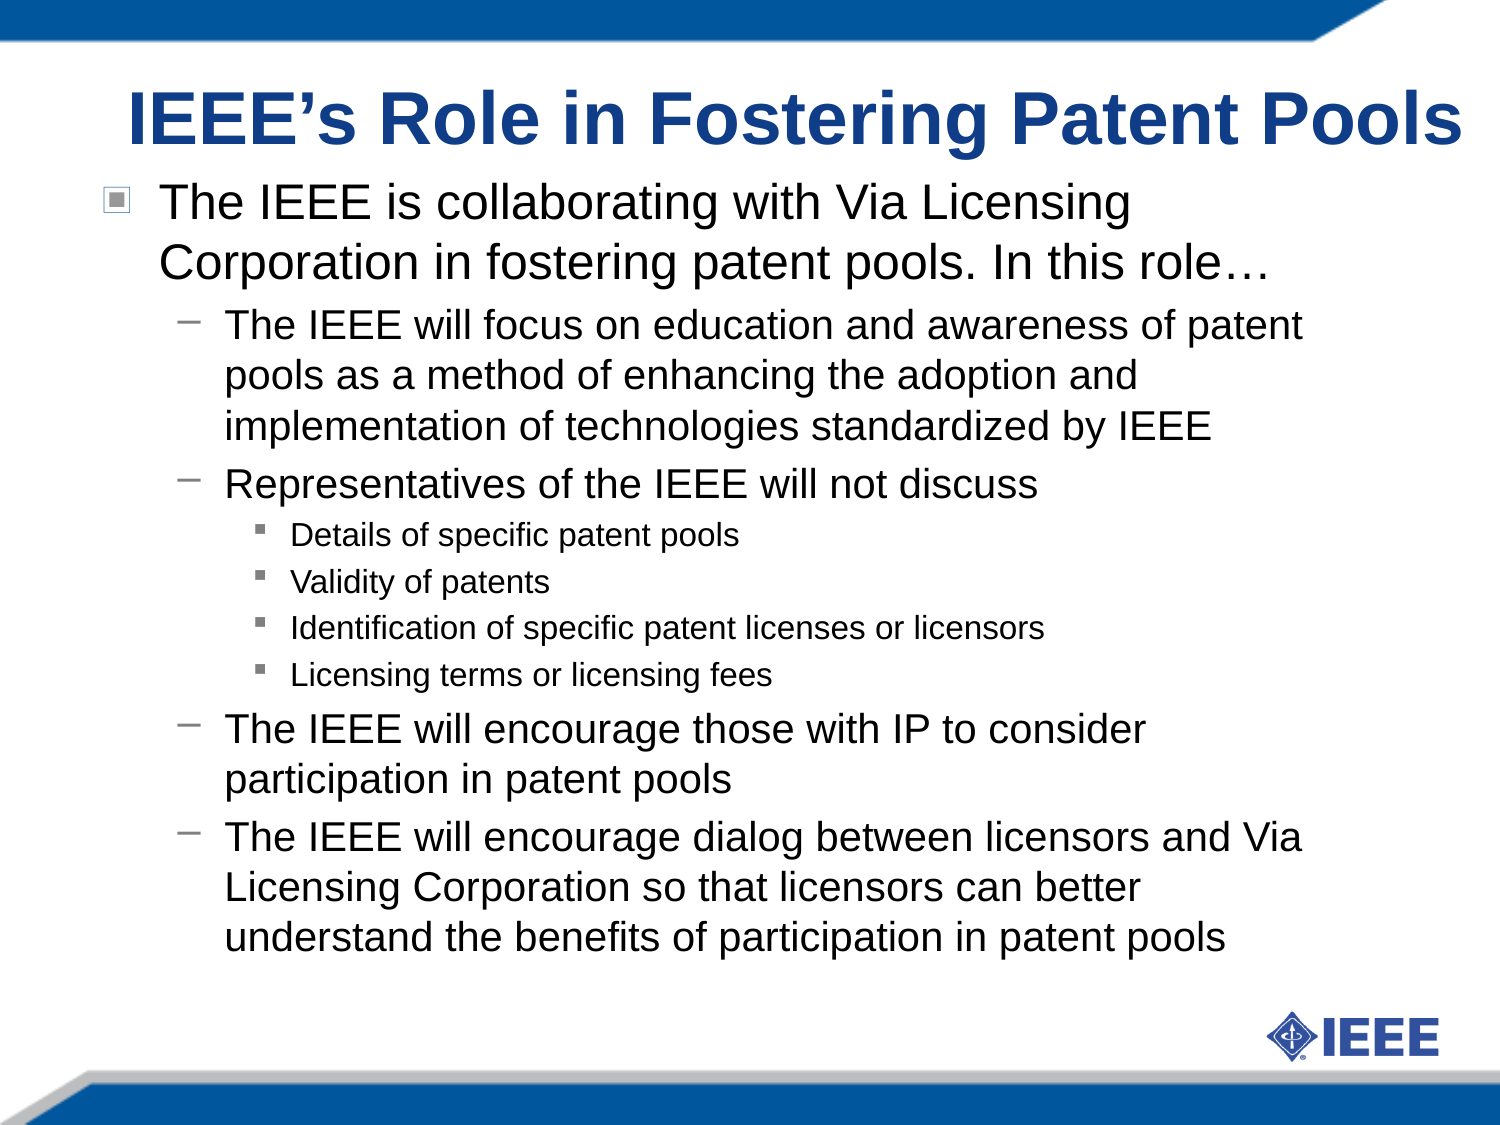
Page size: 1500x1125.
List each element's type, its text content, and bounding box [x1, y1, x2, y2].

picture [0, 0, 1500, 1125]
picture [102, 185, 132, 214]
title IEEE’s Role in Fostering Patent Pools [112, 62, 1500, 251]
list The IEEE is collaborating with Via Licensing Corporation in fostering patent pools. In this role… The IEEE will focus on education and awareness of patent pools as a method of enhancing the adoption and implementation of technologies standardized by IEEE Representatives of the IEEE will not discuss Details of specific patent pools Validity of patents Identification of specific patent licenses or licensors Licensing terms or licensing fees The IEEE will encourage those with IP to consider participation in patent pools The IEEE will encourage dialog between licensors and Via Licensing Corporation so that licensors can better understand the benefits of participation in patent pools [87, 162, 1363, 838]
